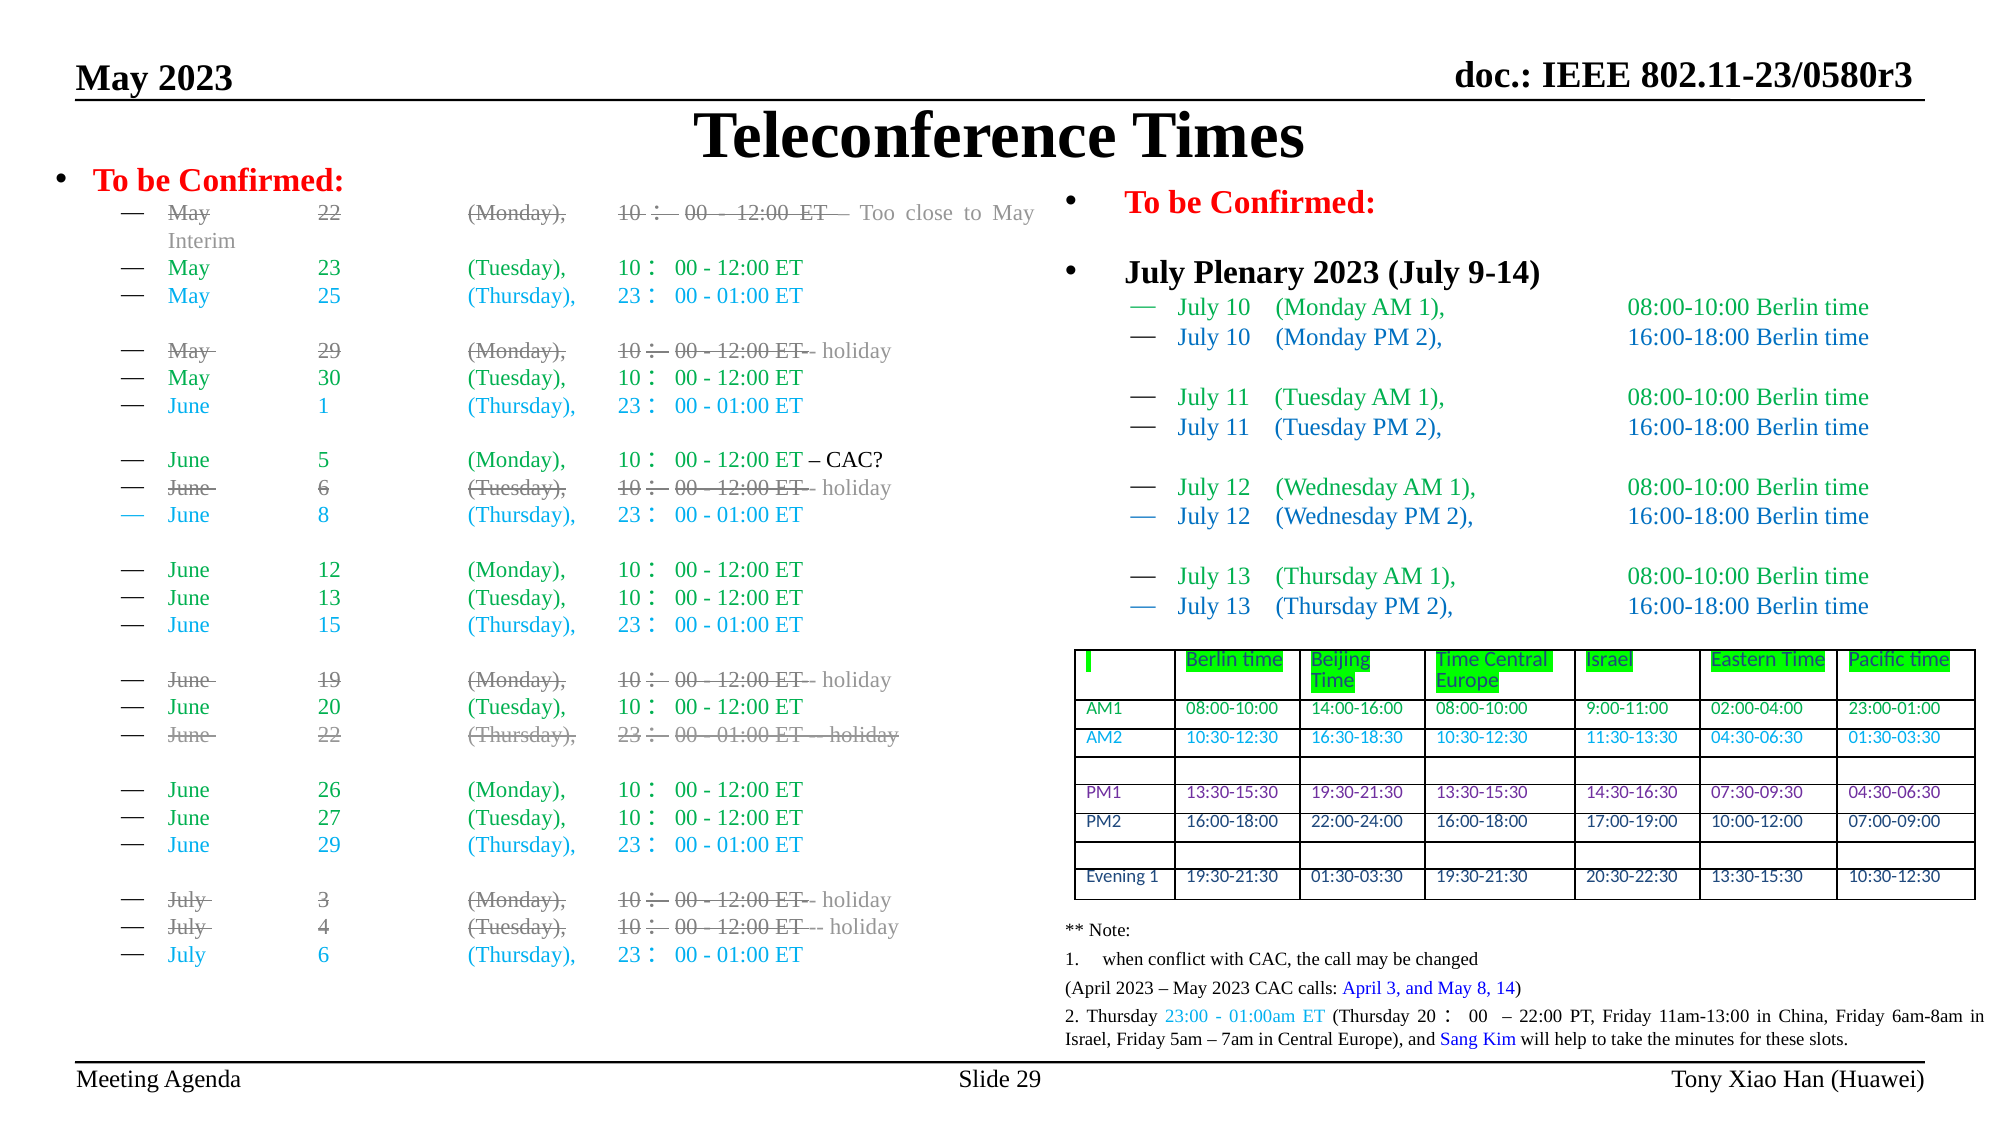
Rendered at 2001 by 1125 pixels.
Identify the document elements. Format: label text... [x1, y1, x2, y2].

table_cell 23:00-01:00 [1838, 701, 1974, 728]
table_cell 17:00-19:00 [1576, 814, 1699, 841]
table_cell 16:00-18:00 [1426, 814, 1574, 841]
table_cell [1176, 758, 1299, 784]
table_cell 01:30-03:30 [1838, 730, 1974, 756]
table_cell 13:30-15:30 [1426, 785, 1574, 813]
table_cell 13:30-15:30 [1701, 870, 1836, 899]
table_cell AM1 [1076, 701, 1174, 728]
table_cell 16:30-18:30 [1301, 730, 1424, 756]
table_cell AM2 [1076, 730, 1174, 756]
table_cell 10:30-12:30 [1176, 730, 1299, 756]
table_cell [1576, 843, 1699, 868]
table_cell 19:30-21:30 [1176, 870, 1299, 899]
table_cell 19:30-21:30 [1426, 870, 1574, 899]
text_box To be Confirmed: May 22 (Monday), 10：00 - 12:00 ET – Too close to May Interim May 23 (Tuesday), 10：00 - 12:00 ET May 25 (Thursday), 23：00 - 01:00 ET May 29 (Monday), 10：00 - 12:00 ET-- holiday May 30 (Tuesday), 10：00 - 12:00 ET June 1 (Thursday), 23：00 - 01:00 ET June 5 (Monday), 10：00 - 12:00 ET – CAC? June 6 (Tuesday), 10：00 - 12:00 ET-- holiday June 8 (Thursday), 23：00 - 01:00 ET June 12 (Monday), 10：00 - 12:00 ET June 13 (Tuesday), 10：00 - 12:00 ET June 15 (Thursday), 23：00 - 01:00 ET June 19 (Monday), 10：00 - 12:00 ET-- holiday June 20 (Tuesday), 10：00 - 12:00 ET June 22 (Thursday), 23：00 - 01:00 ET -- holiday June 26 (Monday), 10：00 - 12:00 ET June 27 (Tuesday), 10：00 - 12:00 ET June 29 (Thursday), 23：00 - 01:00 ET July 3 (Monday), 10：00 - 12:00 ET-- holiday July 4 (Tuesday), 10：00 - 12:00 ET -- holiday July 6 (Thursday), 23：00 - 01:00 ET [40, 150, 1050, 1051]
table_cell 20:30-22:30 [1576, 870, 1699, 899]
table_cell [1426, 758, 1574, 784]
table_cell [1838, 758, 1974, 784]
table_header Eastern Time [1701, 651, 1836, 699]
table_cell [1576, 758, 1699, 784]
table_cell 11:30-13:30 [1576, 730, 1699, 756]
table_cell 22:00-24:00 [1301, 814, 1424, 841]
table_cell 19:30-21:30 [1301, 785, 1424, 813]
table_cell 08:00-10:00 [1176, 701, 1299, 728]
table_header Berlin time [1176, 651, 1299, 699]
table_cell [1176, 843, 1299, 868]
table_cell 10:00-12:00 [1701, 814, 1836, 841]
table_header Time Central Europe [1426, 651, 1574, 699]
table_cell 01:30-03:30 [1301, 870, 1424, 899]
table_cell PM2 [1076, 814, 1174, 841]
table_cell 14:30-16:30 [1576, 785, 1699, 813]
table_header Israel [1576, 651, 1699, 699]
table_cell [1301, 843, 1424, 868]
table_cell 14:00-16:00 [1301, 701, 1424, 728]
text_box Teleconference Times [362, 87, 1638, 172]
table_cell Evening 1 [1076, 870, 1174, 899]
table_cell 08:00-10:00 [1426, 701, 1574, 728]
table_cell [1301, 758, 1424, 784]
table_header Pacific time [1838, 651, 1974, 699]
table_cell [1838, 843, 1974, 868]
table_cell 07:00-09:00 [1838, 814, 1974, 841]
table_cell 10:30-12:30 [1426, 730, 1574, 756]
table_cell 16:00-18:00 [1176, 814, 1299, 841]
table_cell PM1 [1076, 785, 1174, 813]
table_cell 9:00-11:00 [1576, 701, 1699, 728]
table_cell 04:30-06:30 [1701, 730, 1836, 756]
table_cell [1076, 758, 1174, 784]
text_box To be Confirmed: July Plenary 2023 (July 9-14) July 10 (Monday AM 1), 08:00-10:00 Berlin time July 10 (Monday PM 2), 16:00-18:00 Berlin time July 11 (Tuesday AM 1), 08:00-10:00 Berlin time July 11 (Tuesday PM 2), 16:00-18:00 Berlin time July 12 (Wednesday AM 1), 08:00-10:00 Berlin time July 12 (Wednesday PM 2), 16:00-18:00 Berlin time July 13 (Thursday AM 1), 08:00-10:00 Berlin time July 13 (Thursday PM 2), 16:00-18:00 Berlin time ** Note: when conflict with CAC, the call may be changed (April 2023 – May 2023 CAC calls: April 3, and May 8, 14) 2. Thursday 23:00 - 01:00am ET (Thursday 20：00 – 22:00 PT, Friday 11am-13:00 in China, Friday 6am-8am in Israel, Friday 5am – 7am in Central Europe), and Sang Kim will help to take the minutes for these slots. [1050, 172, 2000, 1023]
table_cell 10:30-12:30 [1838, 870, 1974, 899]
table_header Beijing Time [1301, 651, 1424, 699]
table_cell [1426, 843, 1574, 868]
table_cell [1701, 758, 1836, 784]
table_cell 07:30-09:30 [1701, 785, 1836, 813]
table_cell 04:30-06:30 [1838, 785, 1974, 813]
table_cell 02:00-04:00 [1701, 701, 1836, 728]
table_cell [1701, 843, 1836, 868]
table_cell 13:30-15:30 [1176, 785, 1299, 813]
table_cell [1076, 843, 1174, 868]
table_header [1076, 651, 1174, 699]
